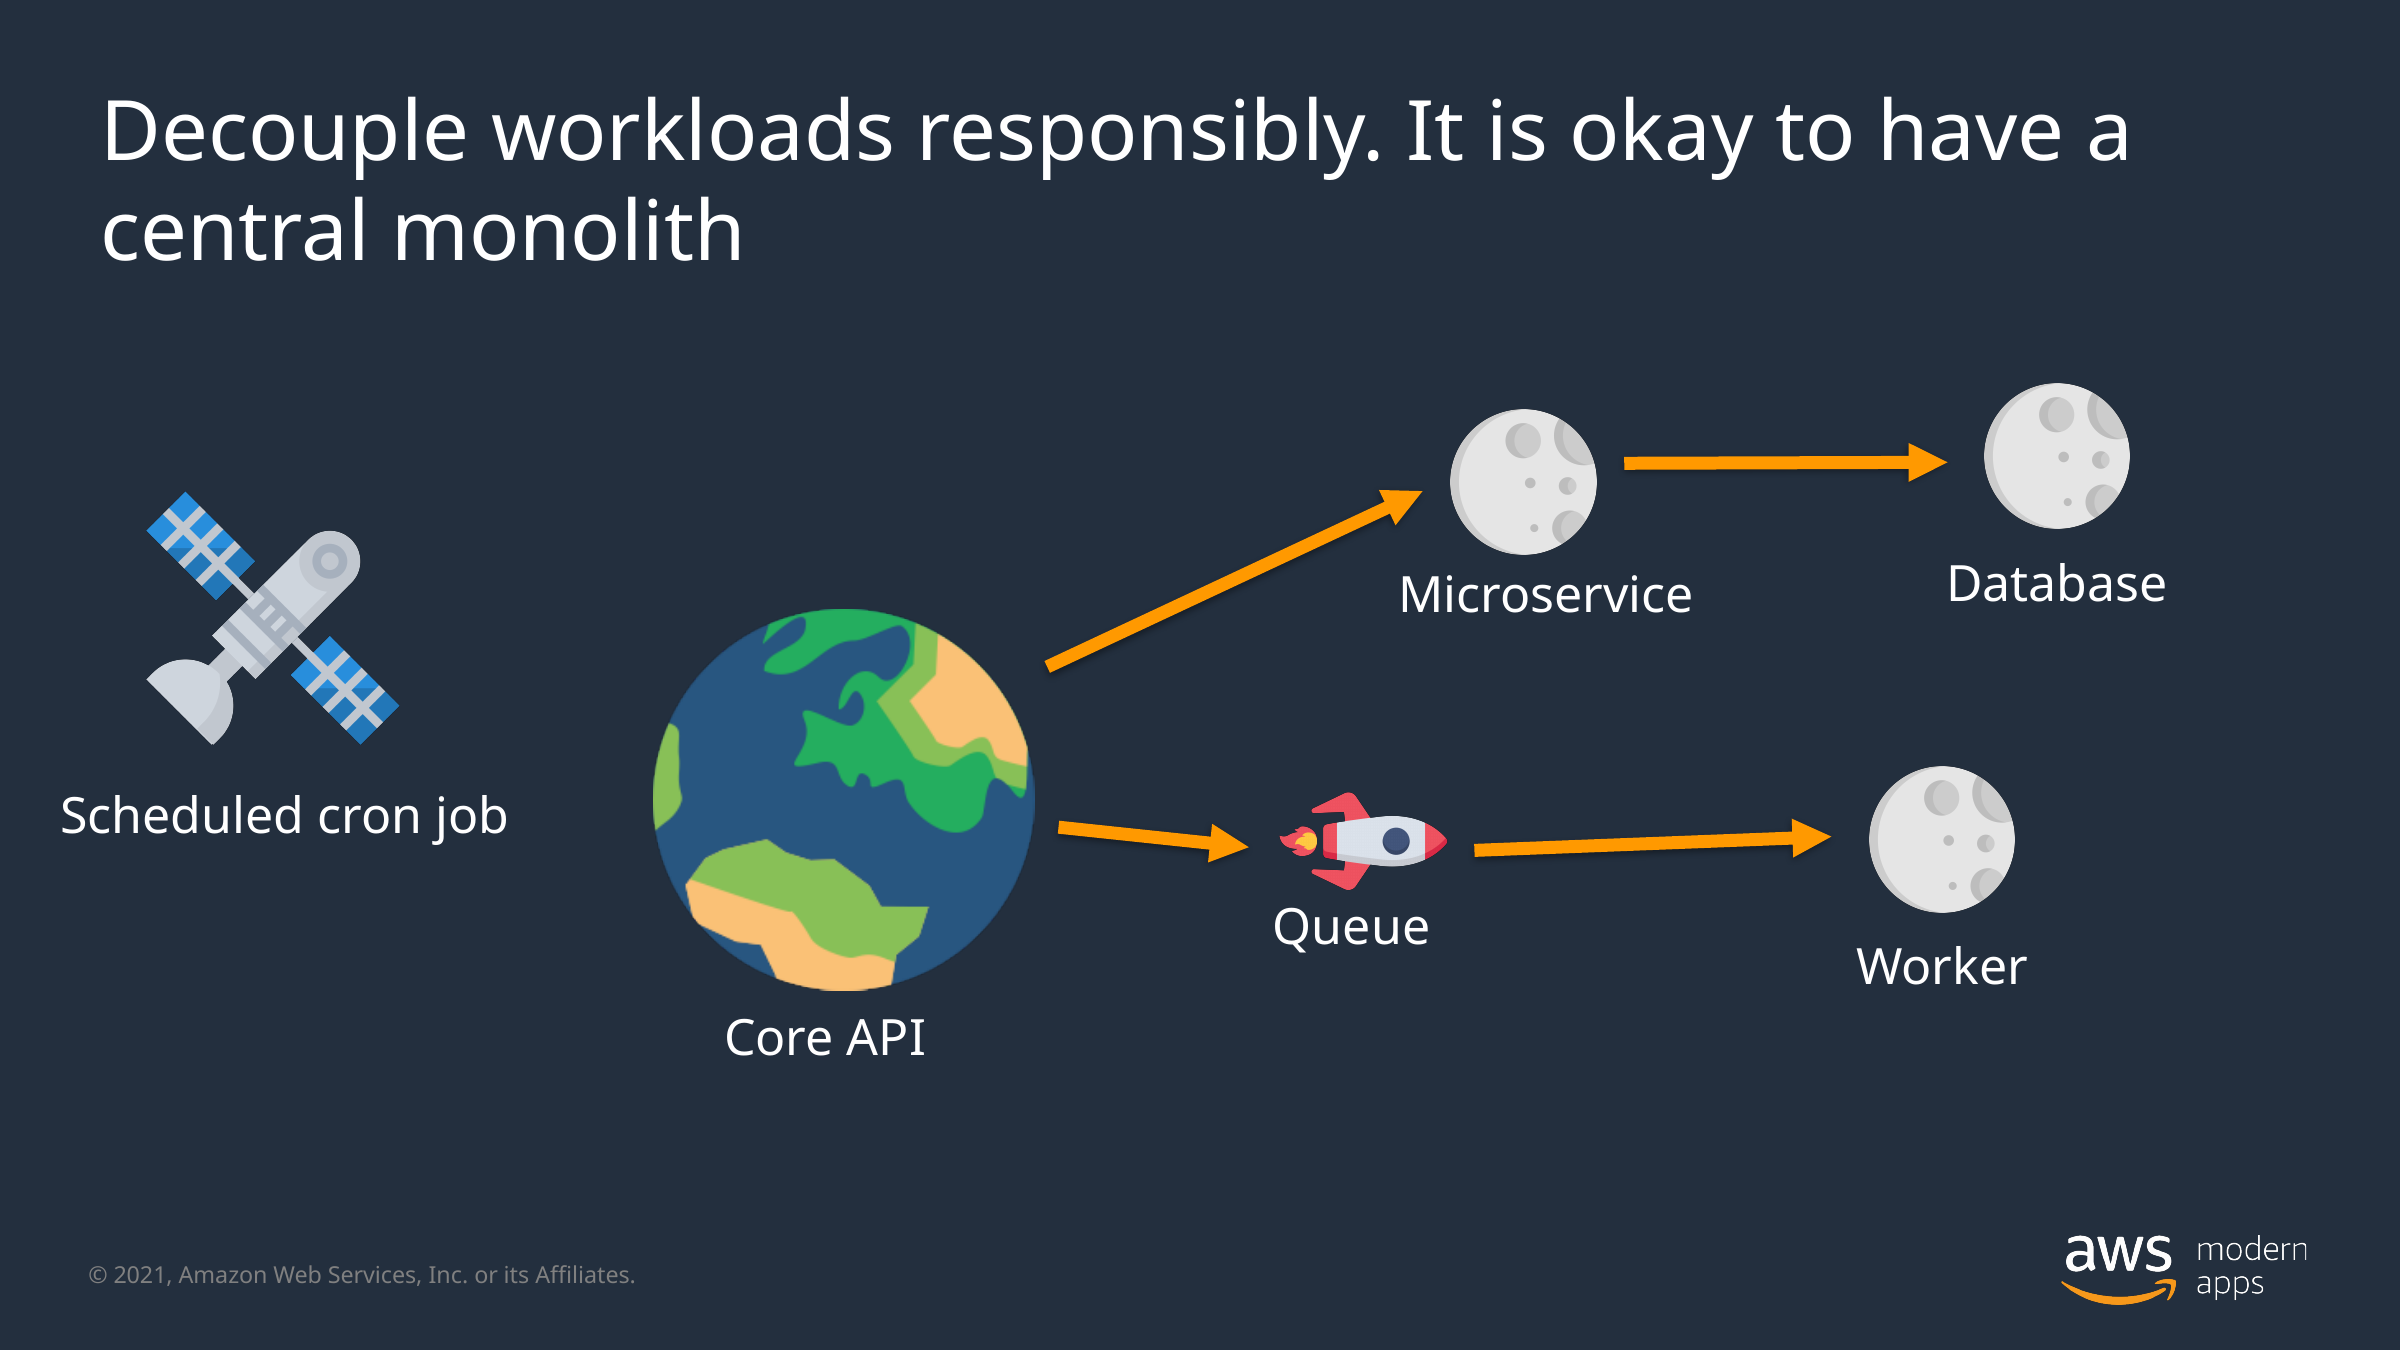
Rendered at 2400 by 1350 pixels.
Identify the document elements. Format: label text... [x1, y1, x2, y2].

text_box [1058, 826, 1250, 848]
text_box Queue [1100, 887, 1604, 962]
picture [1869, 766, 2016, 913]
picture [1275, 752, 1451, 902]
text_box Worker [1782, 926, 2102, 1002]
text_box Database [1897, 543, 2217, 619]
picture [1450, 408, 1597, 555]
text_box Scheduled cron job [33, 775, 537, 851]
text_box Decouple workloads responsibly. It is okay to have a central monolith [85, 69, 2314, 285]
picture [146, 490, 401, 745]
text_box Microservice [1427, 554, 1798, 630]
picture [653, 609, 1035, 992]
picture [1983, 383, 2130, 530]
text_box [1474, 836, 1832, 851]
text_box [1046, 490, 1423, 668]
text_box Core API [709, 998, 1048, 1073]
